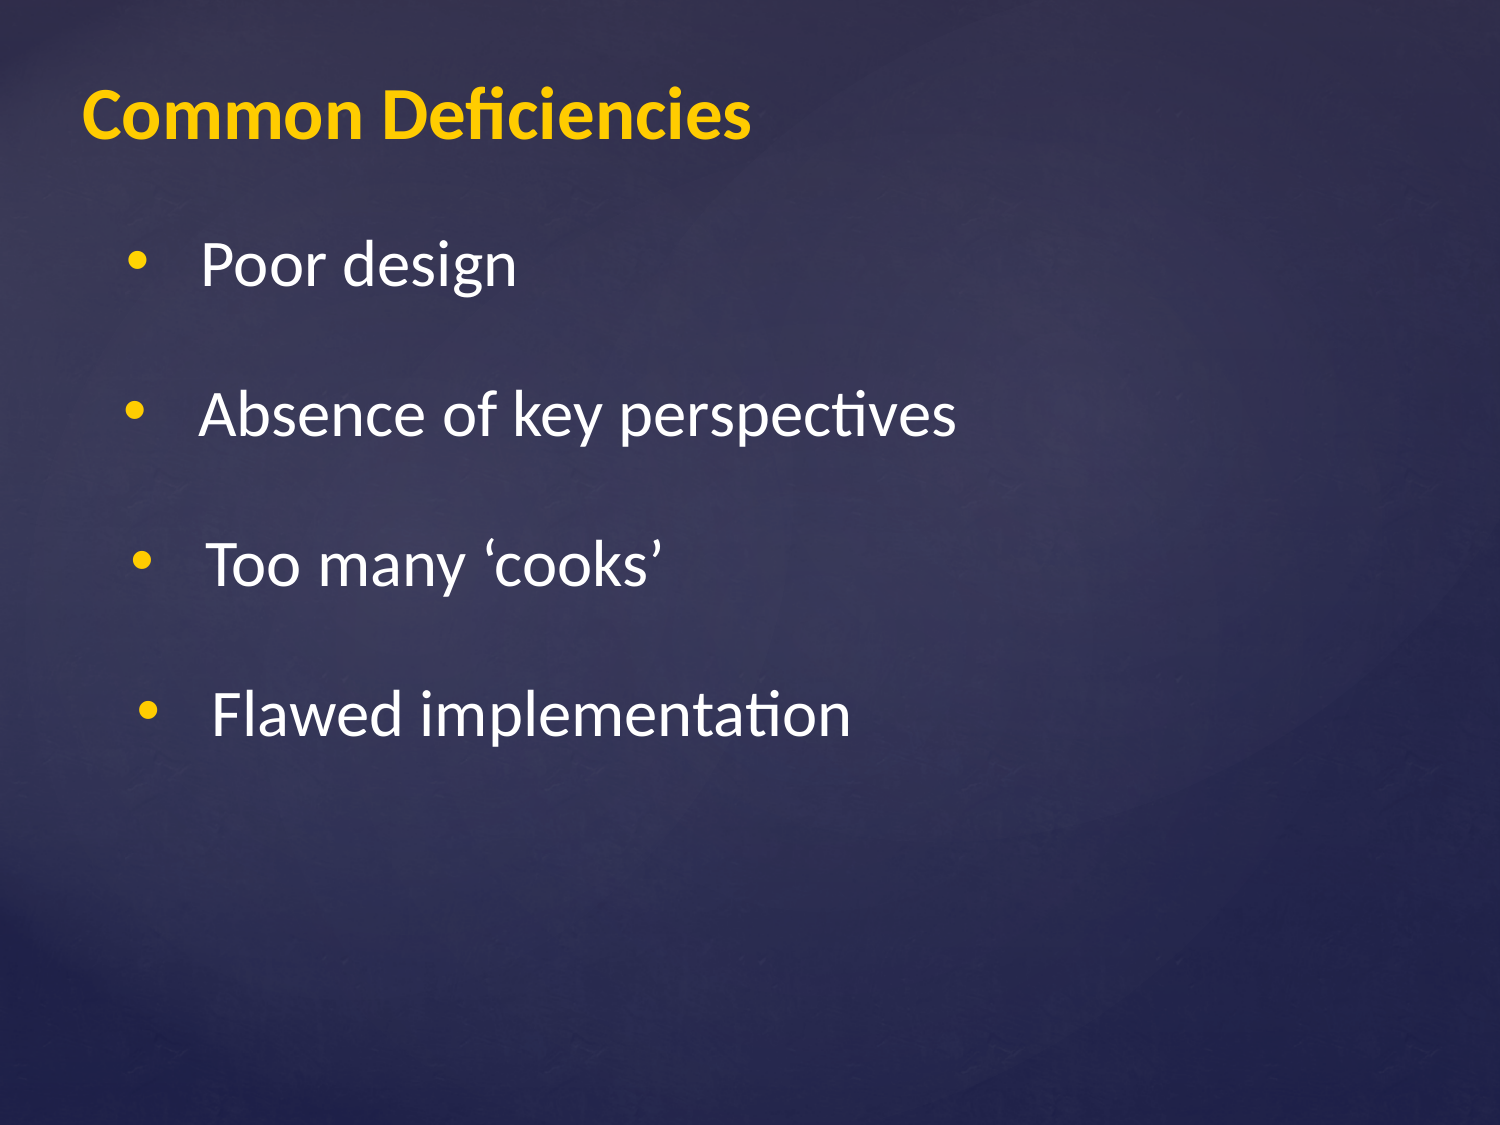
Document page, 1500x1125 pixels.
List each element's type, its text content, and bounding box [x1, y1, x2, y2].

text_box Too many ‘cooks’ [115, 512, 1345, 608]
text_box Flawed implementation [121, 662, 1352, 758]
text_box Poor design [111, 212, 1341, 308]
text_box Absence of key perspectives [108, 362, 1444, 538]
title Common Deficiencies [50, 37, 1447, 162]
